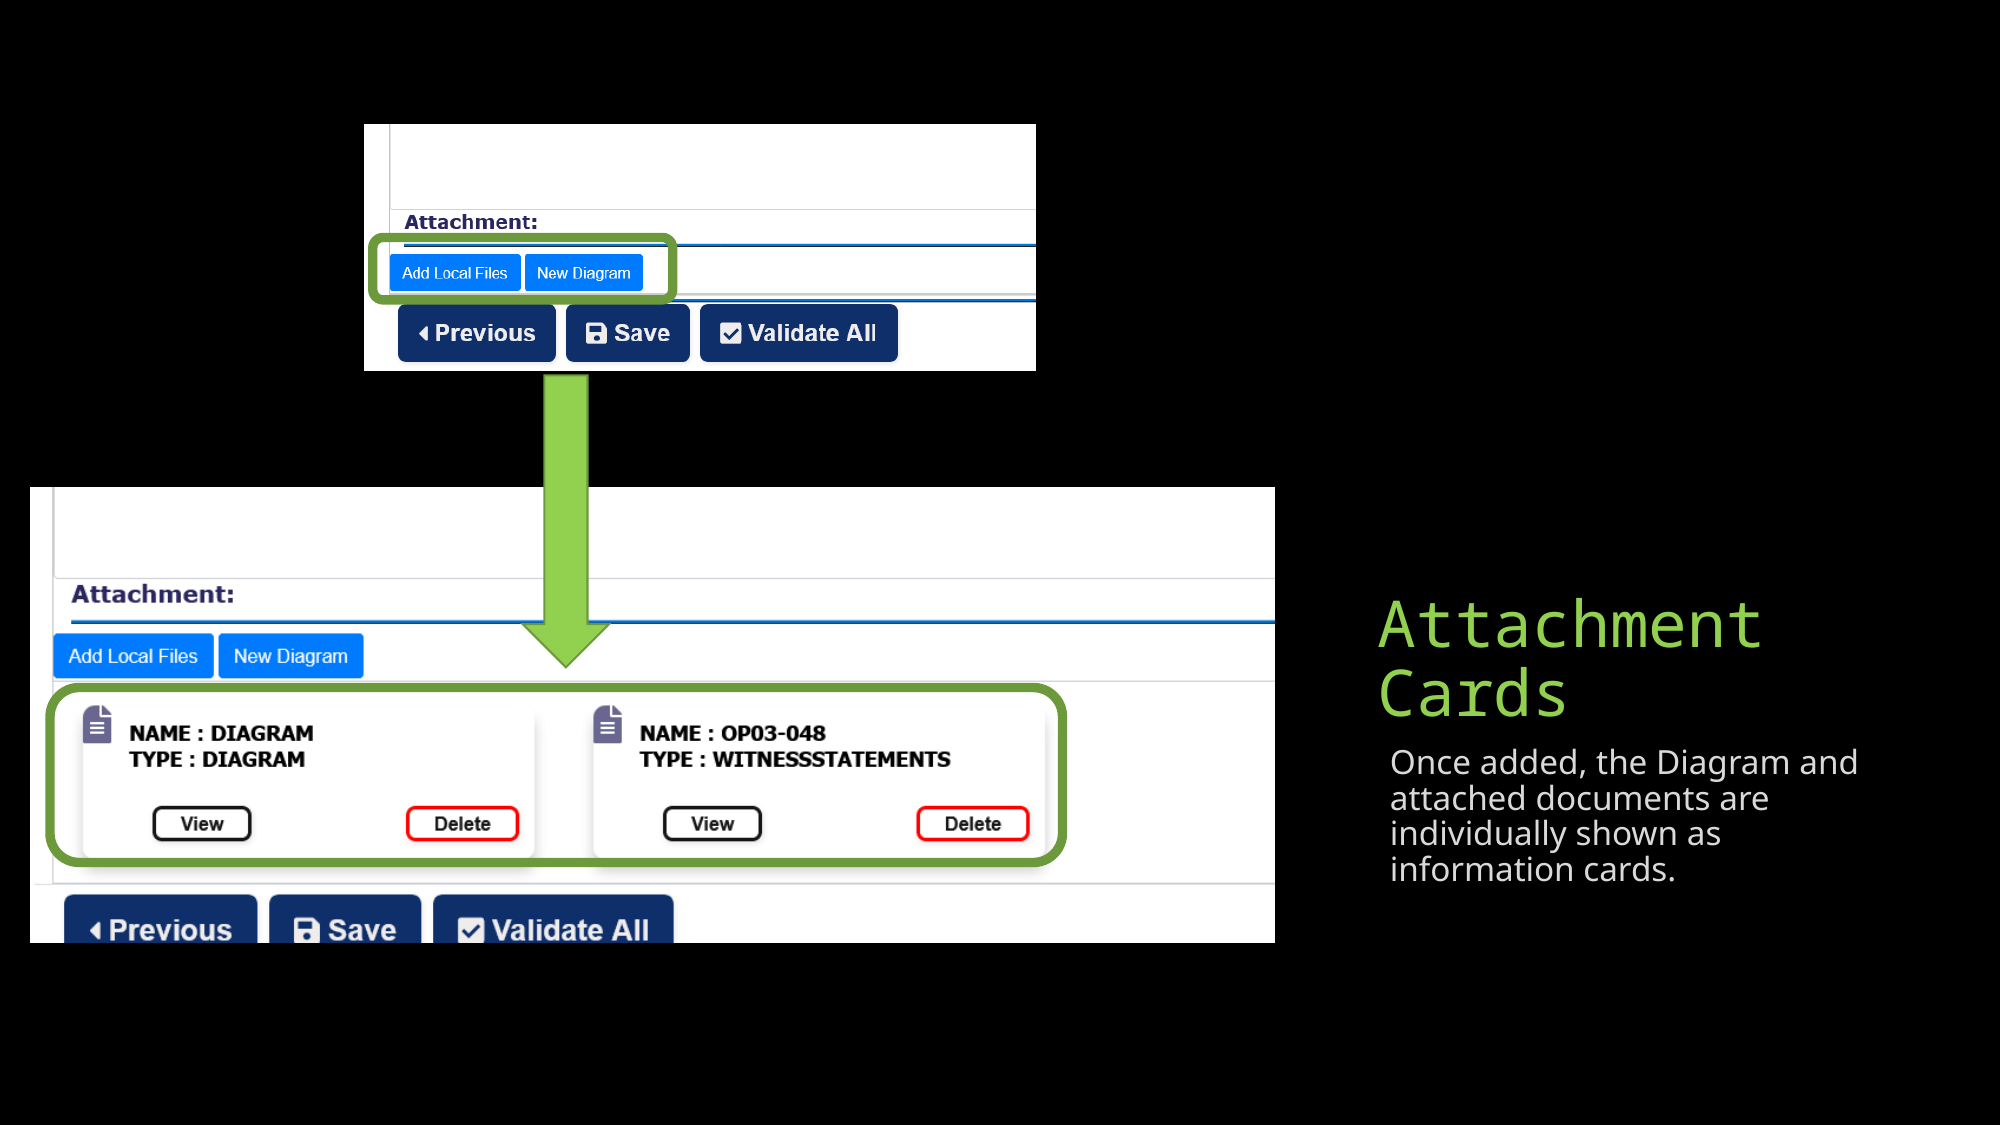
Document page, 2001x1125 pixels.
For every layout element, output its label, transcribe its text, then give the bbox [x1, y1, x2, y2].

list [30, 487, 1275, 943]
picture [364, 124, 1036, 371]
title Attachment Cards [1362, 575, 1988, 739]
list Once added, the Diagram and attached documents are individually shown as information cards. [1374, 738, 1888, 913]
text_box [543, 374, 589, 487]
